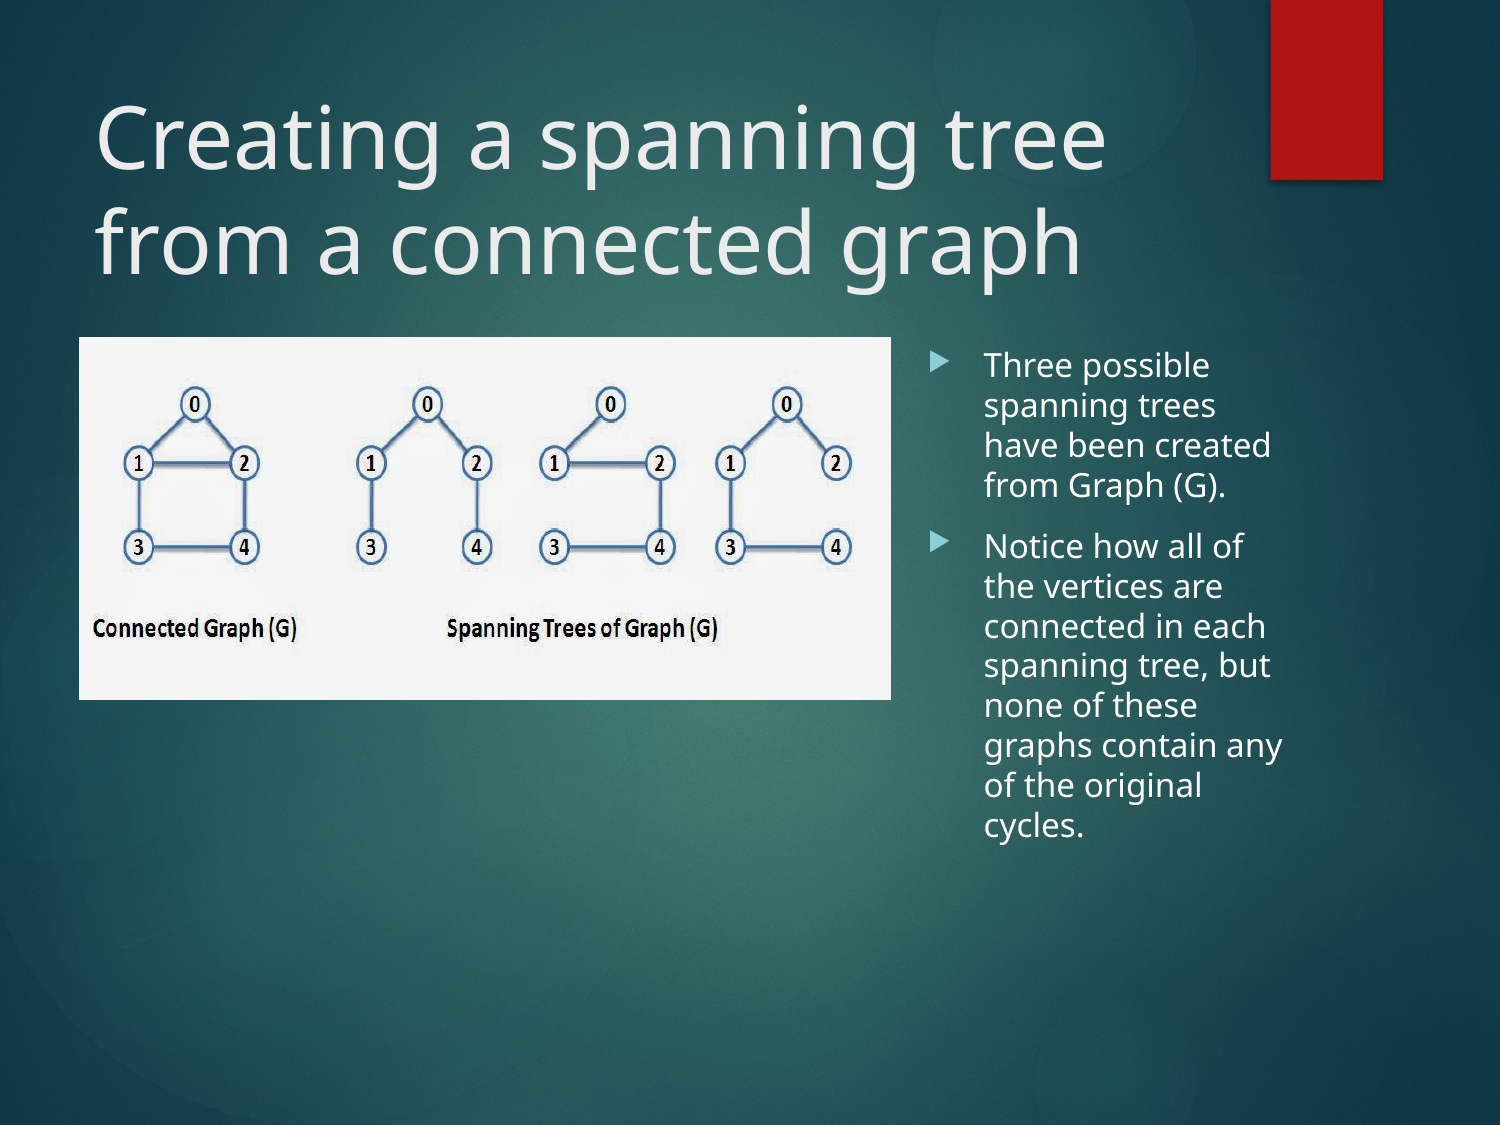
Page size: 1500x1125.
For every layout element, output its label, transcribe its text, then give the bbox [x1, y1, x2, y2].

list Three possible spanning trees have been created from Graph (G). Notice how all of the vertices are connected in each spanning tree, but none of these graphs contain any of the original cycles. [912, 337, 1300, 913]
title Creating a spanning tree from a connected graph [79, 74, 1237, 304]
picture [79, 336, 891, 701]
